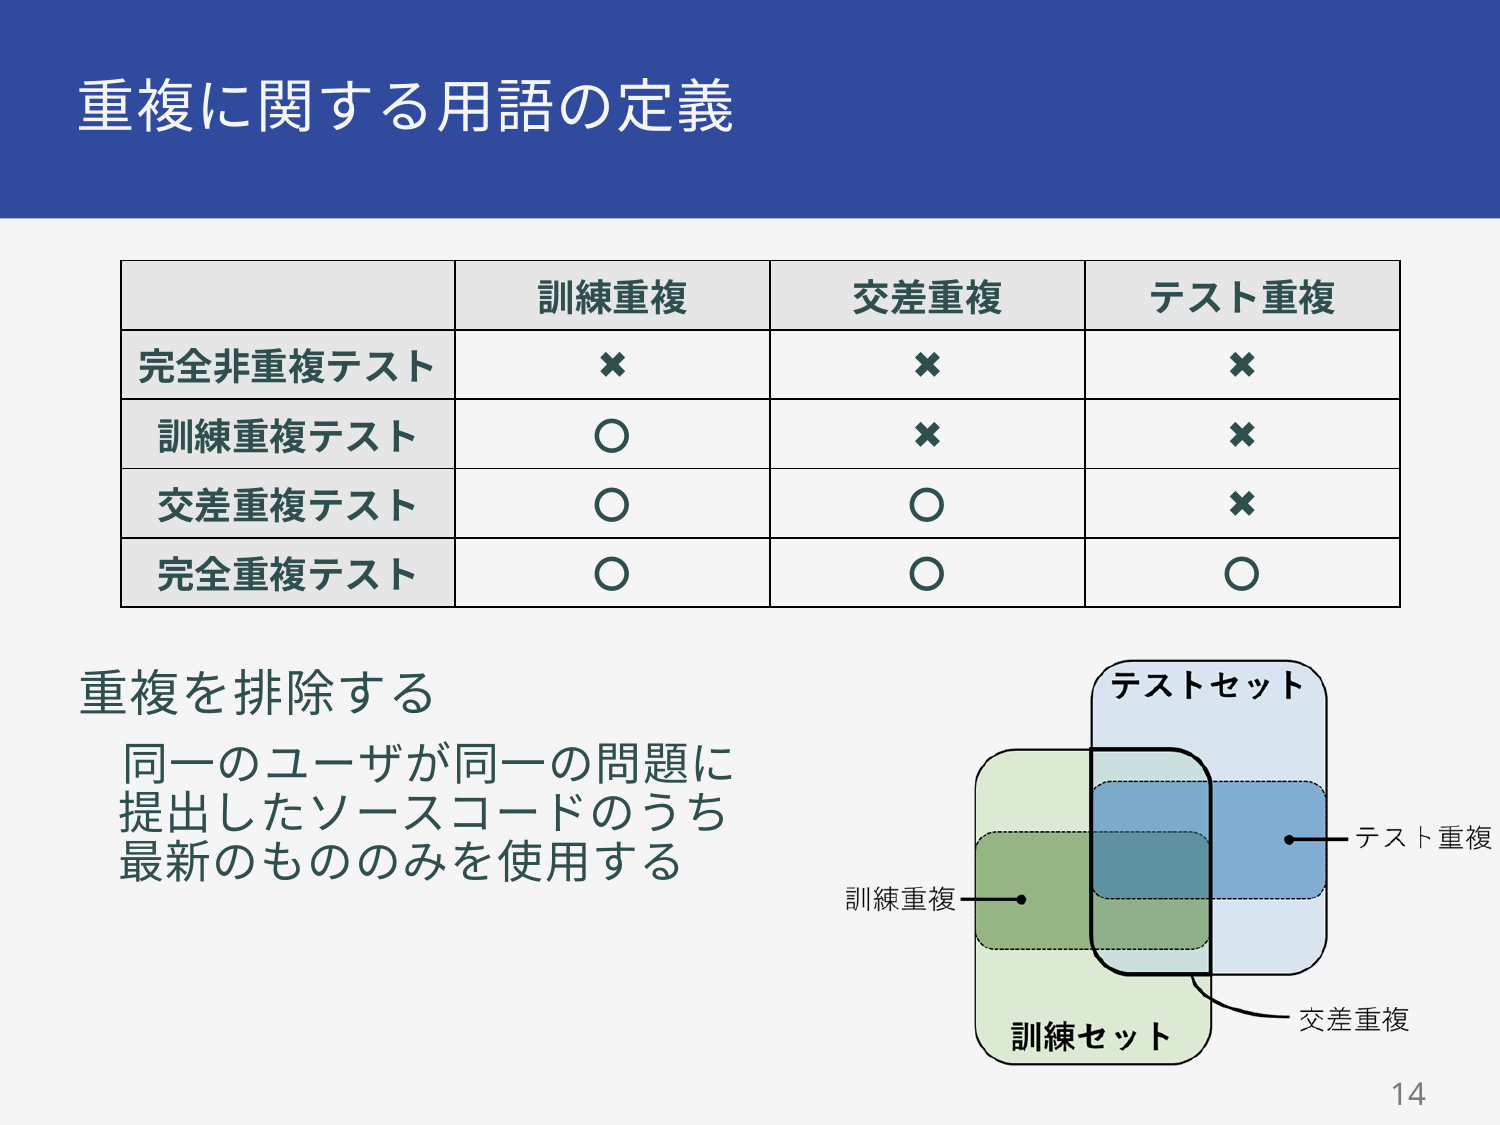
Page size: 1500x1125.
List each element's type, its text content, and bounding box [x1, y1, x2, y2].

table_cell 〇 [456, 400, 769, 468]
list 重複を排除する 同一のユーザが同一の問題に 提出したソースコードのうち 最新のもののみを使用する [64, 658, 827, 932]
table_cell ✖ [1086, 331, 1399, 398]
table_header 交差重複 [771, 261, 1084, 329]
table_cell 〇 [1086, 539, 1399, 606]
table_header テスト重複 [1086, 261, 1399, 329]
table_cell ✖ [771, 331, 1084, 398]
table_header 訓練重複 [456, 261, 769, 329]
table_cell 完全非重複テスト [122, 331, 454, 398]
table_cell 交差重複テスト [122, 469, 454, 537]
title 重複に関する用語の定義 [64, 64, 1435, 154]
table_header [122, 261, 454, 329]
table_cell 〇 [771, 469, 1084, 537]
table_cell ✖ [771, 400, 1084, 468]
table_cell ✖ [456, 331, 769, 398]
table_cell 〇 [456, 539, 769, 606]
table_cell ✖ [1086, 400, 1399, 468]
table_cell ✖ [1086, 469, 1399, 537]
table_cell 〇 [771, 539, 1084, 606]
table_cell 完全重複テスト [122, 539, 454, 606]
picture [827, 656, 1500, 1078]
slide_number 14 [1097, 1078, 1435, 1125]
table_cell 〇 [456, 469, 769, 537]
table_cell 訓練重複テスト [122, 400, 454, 468]
